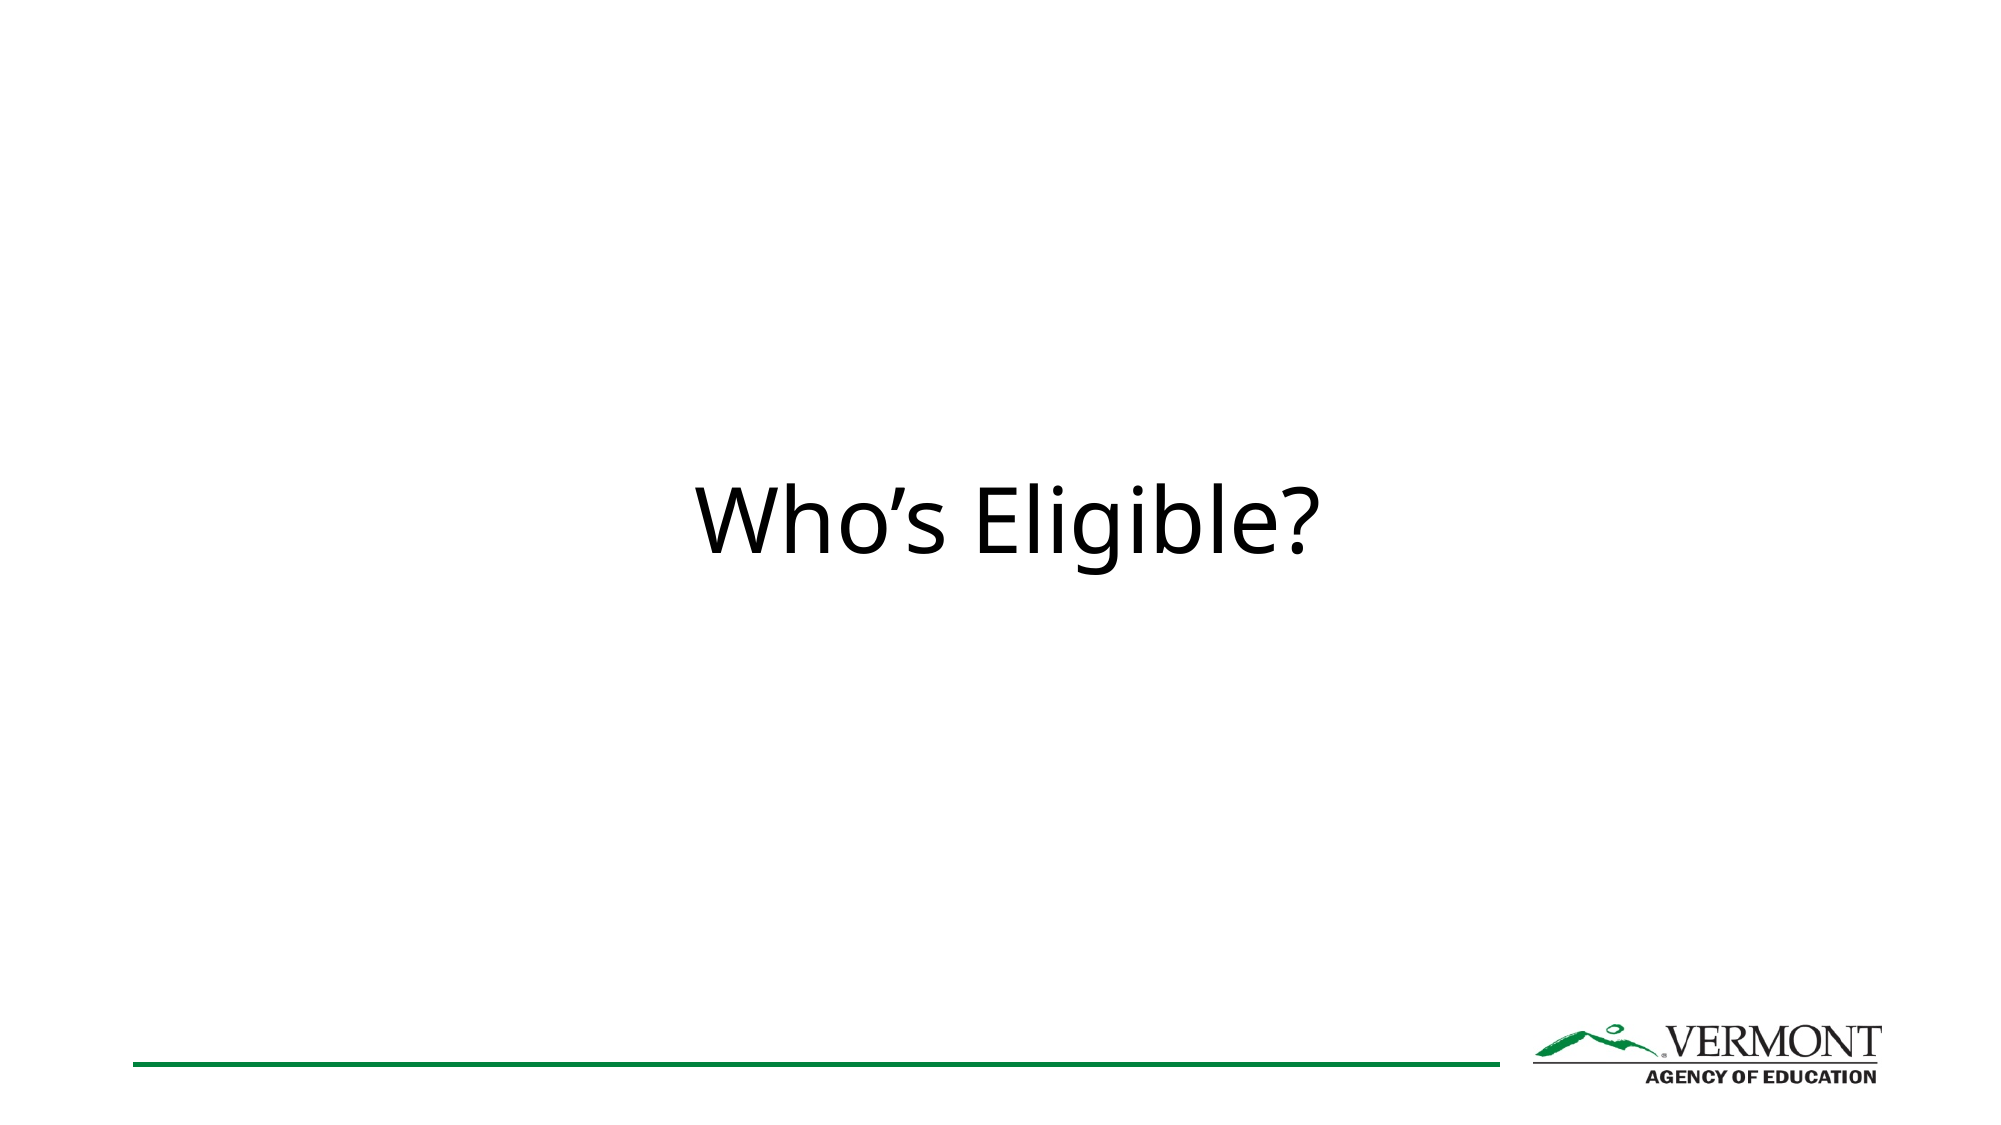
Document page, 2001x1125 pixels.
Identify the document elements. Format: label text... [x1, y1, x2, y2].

picture [1533, 1024, 1882, 1101]
title Who’s Eligible? [116, 396, 1900, 638]
